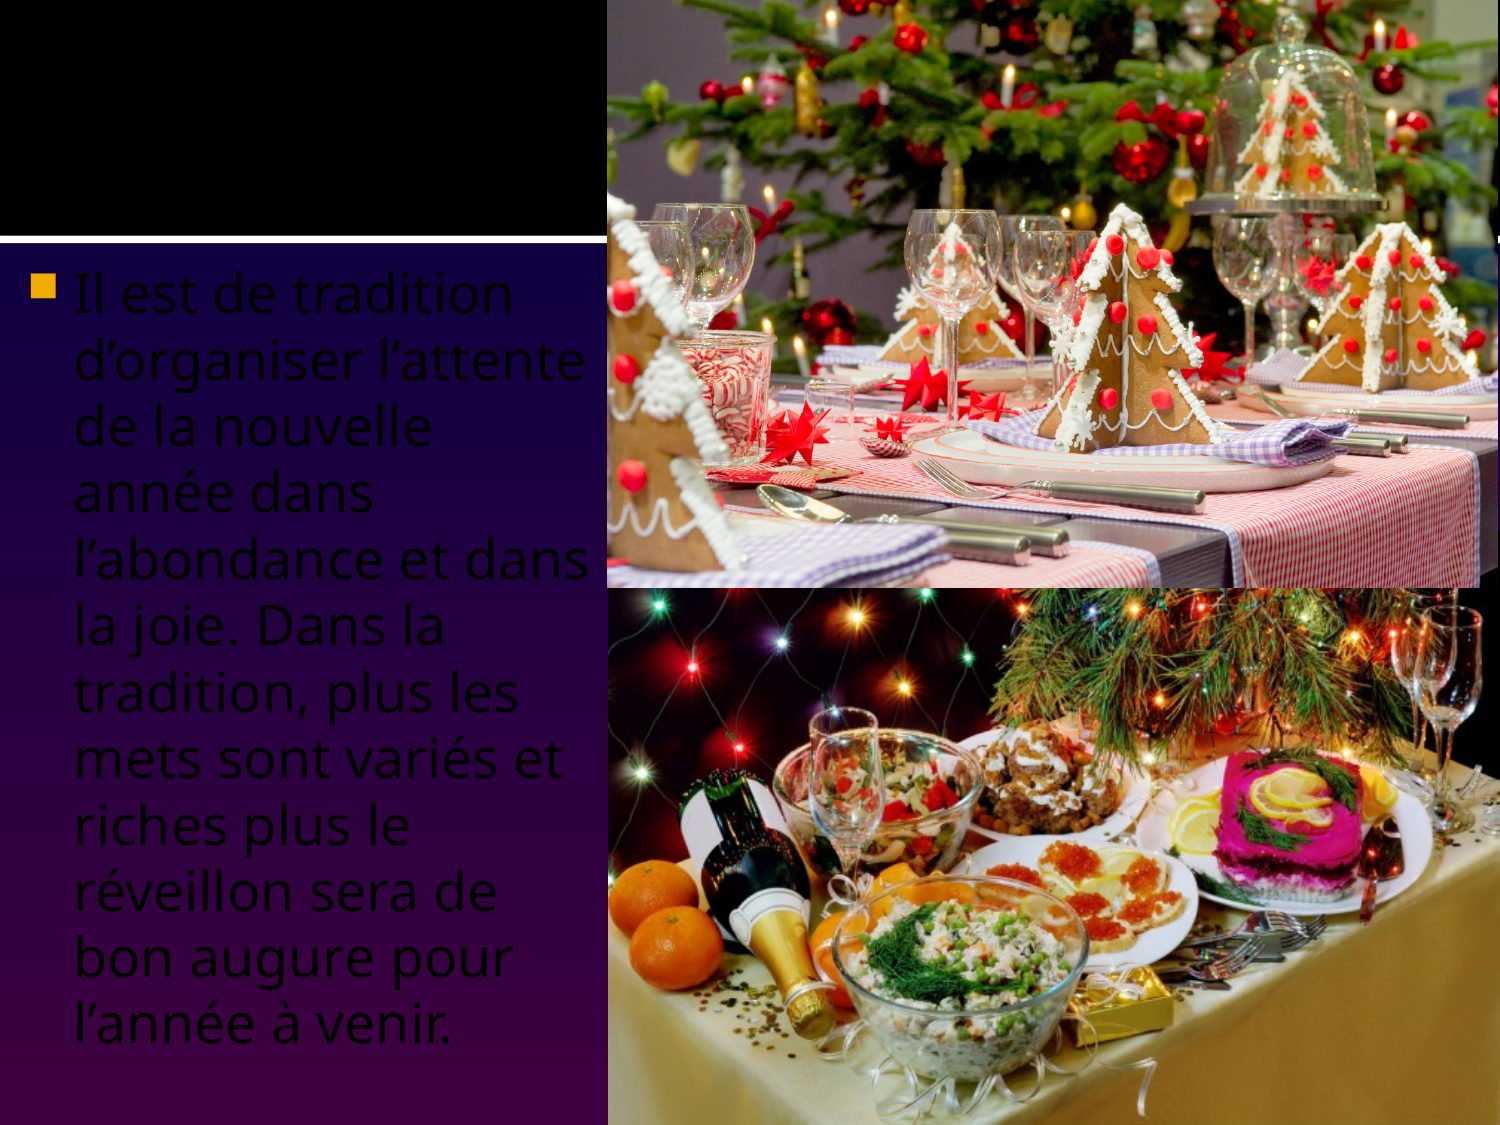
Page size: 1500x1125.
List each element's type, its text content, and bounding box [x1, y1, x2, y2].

picture [607, 0, 1500, 1125]
list Il est de tradition d’organiser l’attente de la nouvelle année dans l’abondance et dans la joie. Dans la tradition, plus les mets sont variés et riches plus le réveillon sera de bon augure pour l’année à venir. [0, 243, 602, 1125]
